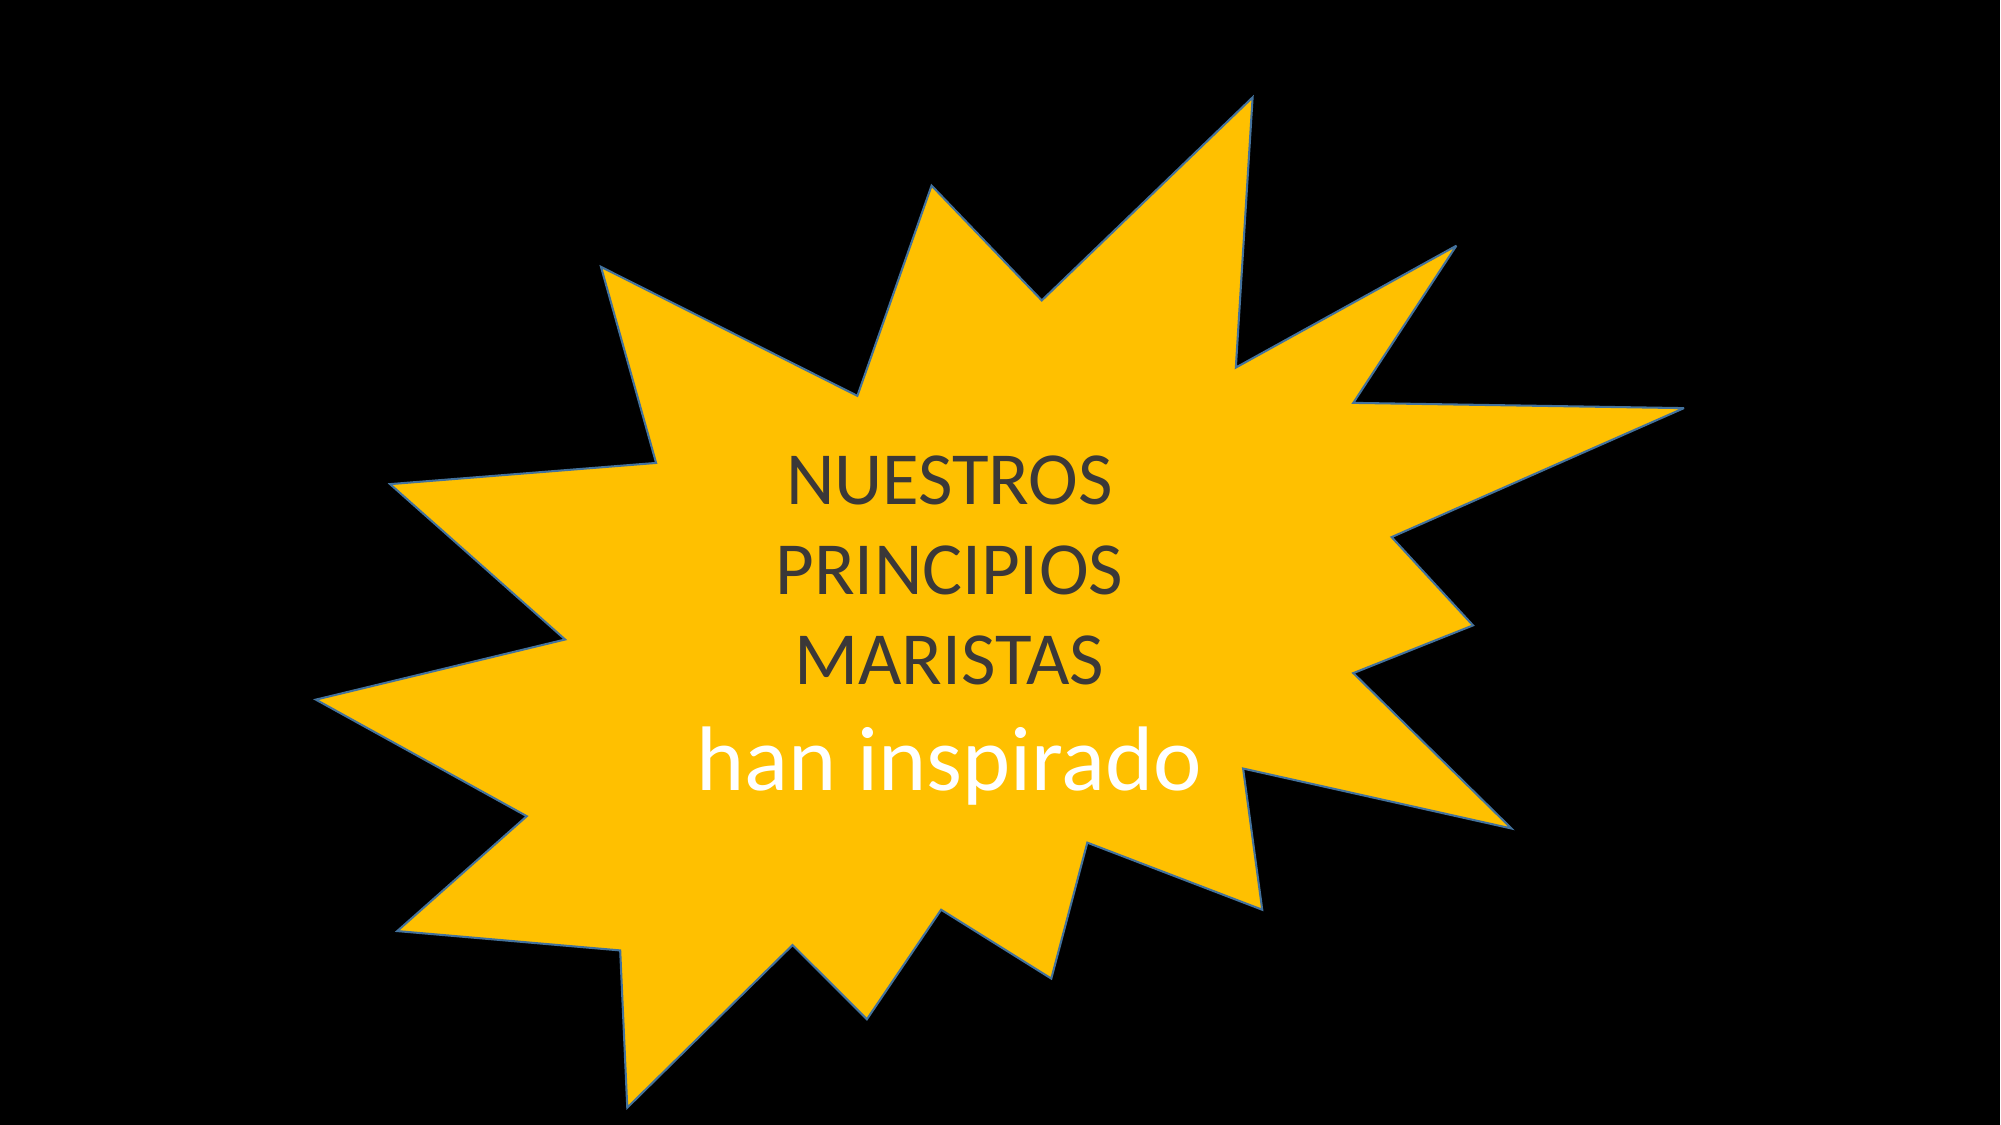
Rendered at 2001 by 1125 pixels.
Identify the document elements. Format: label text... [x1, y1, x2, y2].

text_box NUESTROS PRINCIPIOS MARISTAS han inspirado [313, 94, 1685, 1110]
